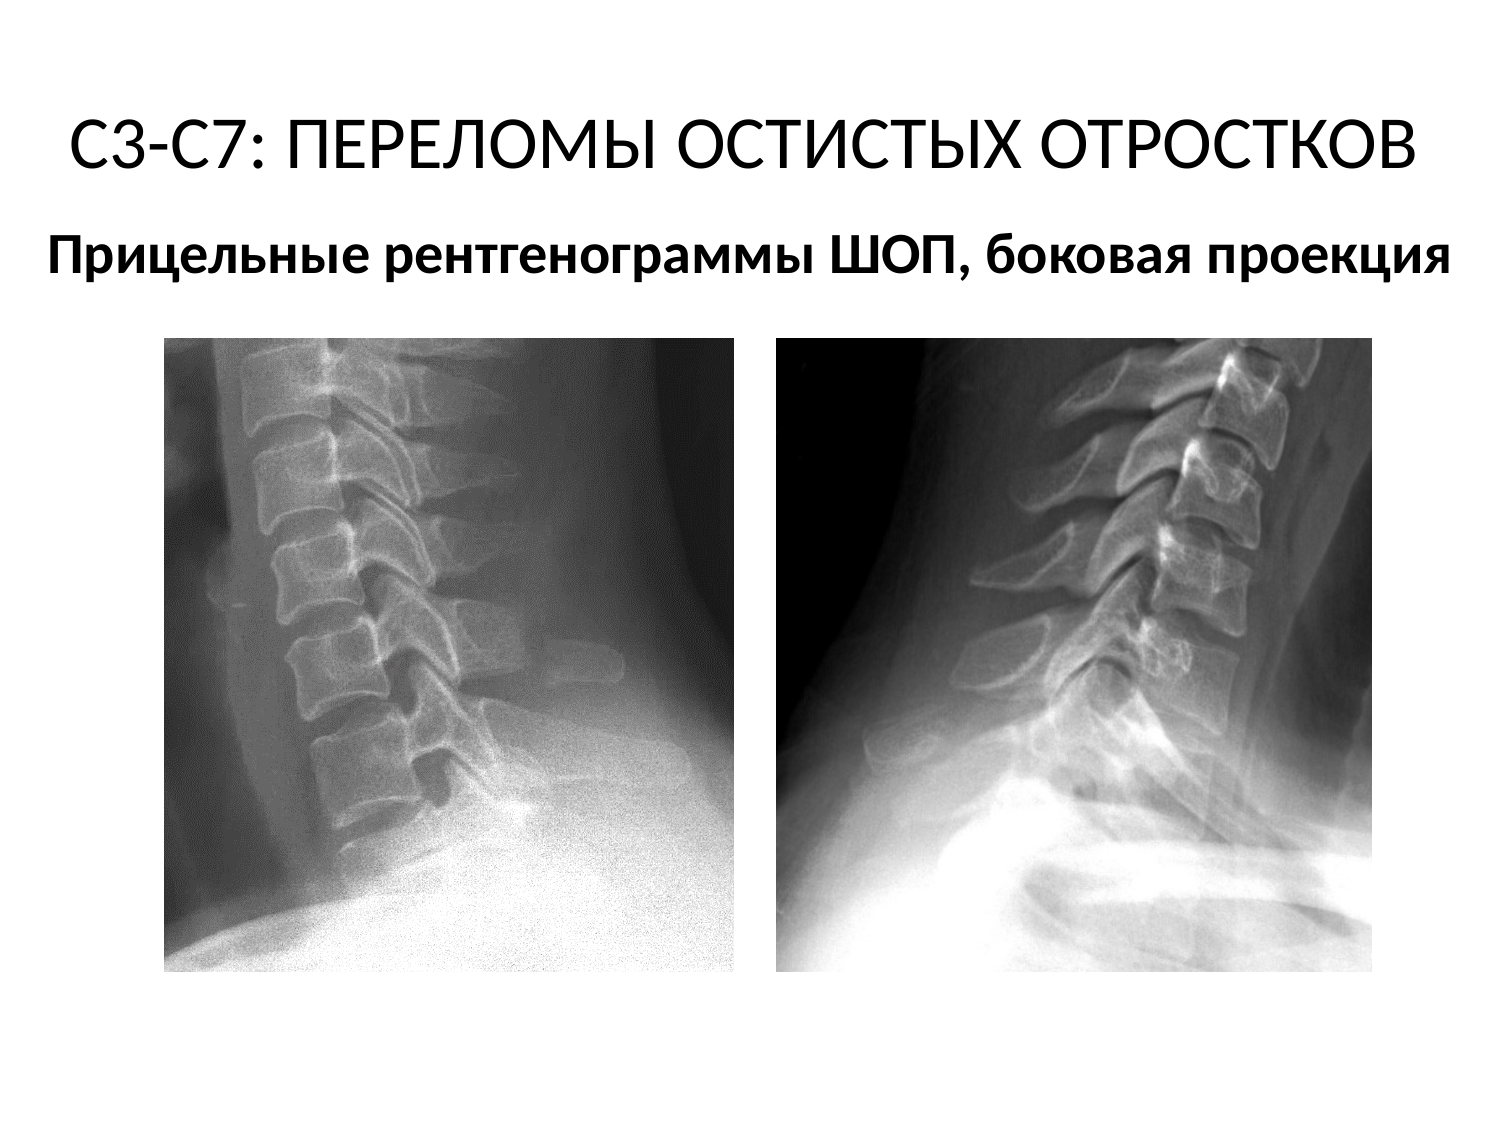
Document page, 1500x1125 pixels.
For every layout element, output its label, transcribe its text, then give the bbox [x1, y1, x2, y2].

title С3-С7: ПЕРЕЛОМЫ ОСТИСТЫХ ОТРОСТКОВ [29, 45, 1459, 208]
picture [164, 337, 734, 972]
text_box Прицельные рентгенограммы ШОП, боковая проекция [29, 208, 1471, 293]
picture [776, 337, 1372, 972]
